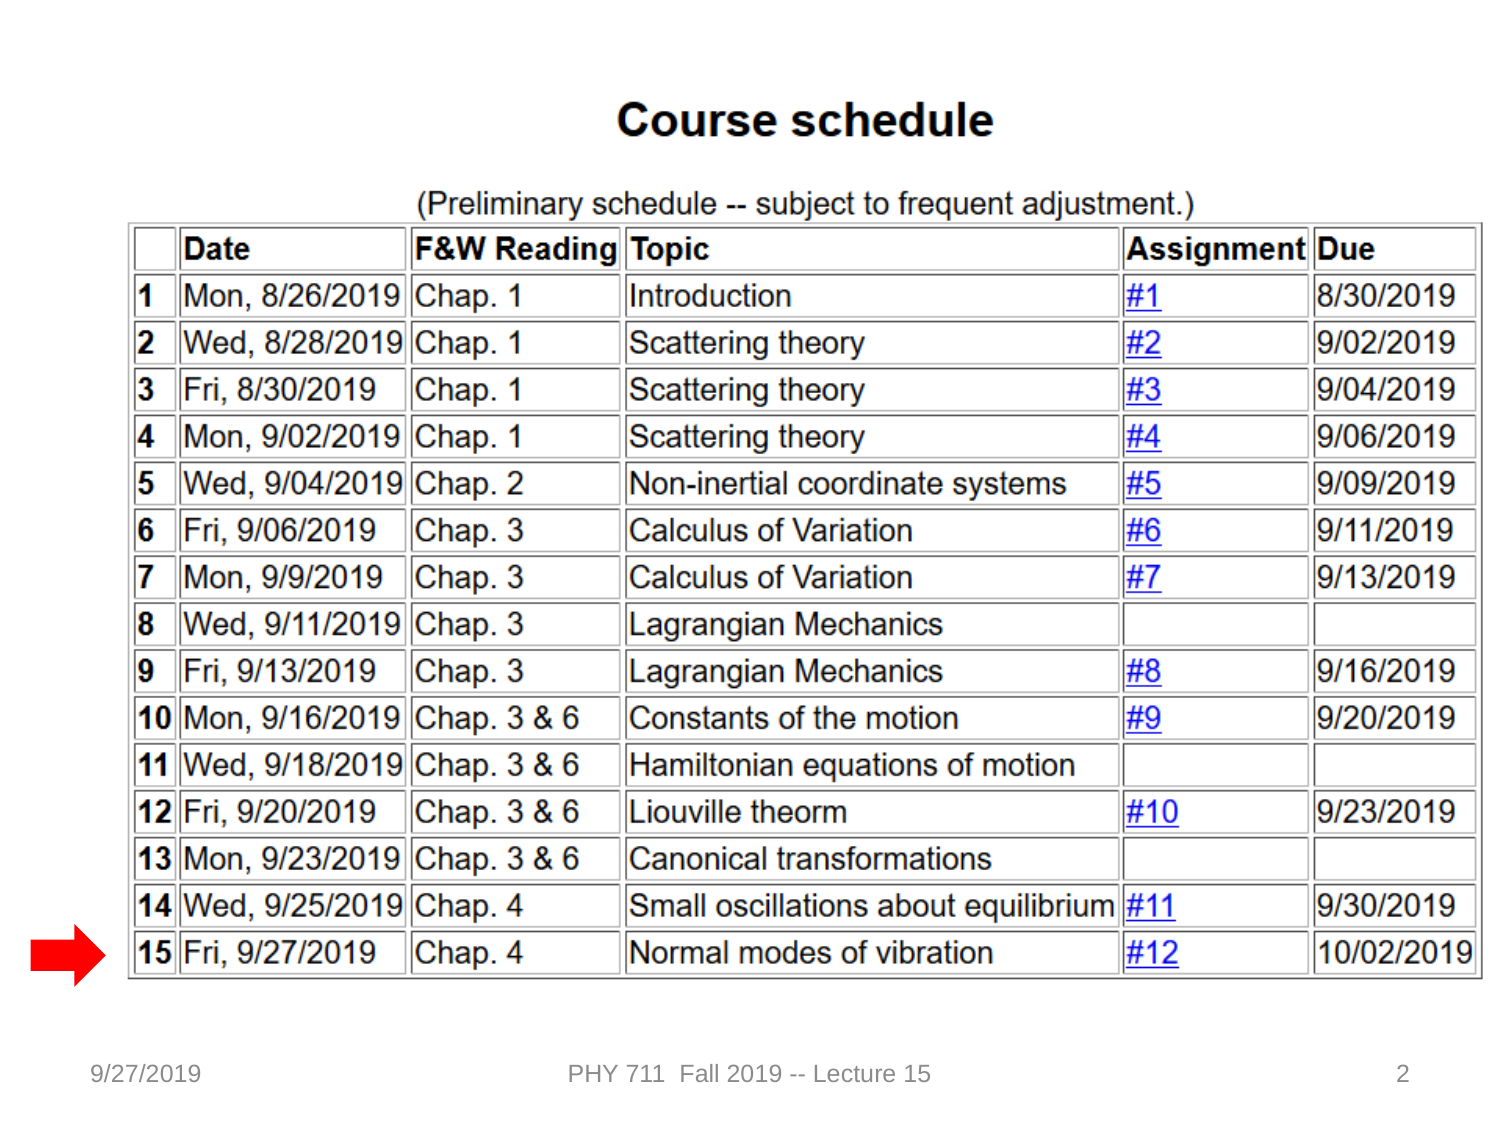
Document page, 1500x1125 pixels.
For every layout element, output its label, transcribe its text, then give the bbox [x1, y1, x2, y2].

picture [114, 99, 1497, 992]
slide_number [75, 1042, 425, 1103]
footer PHY 711 Fall 2019 -- Lecture 15 [512, 1042, 988, 1103]
slide_number 2 [1074, 1042, 1425, 1103]
text_box [28, 922, 108, 989]
